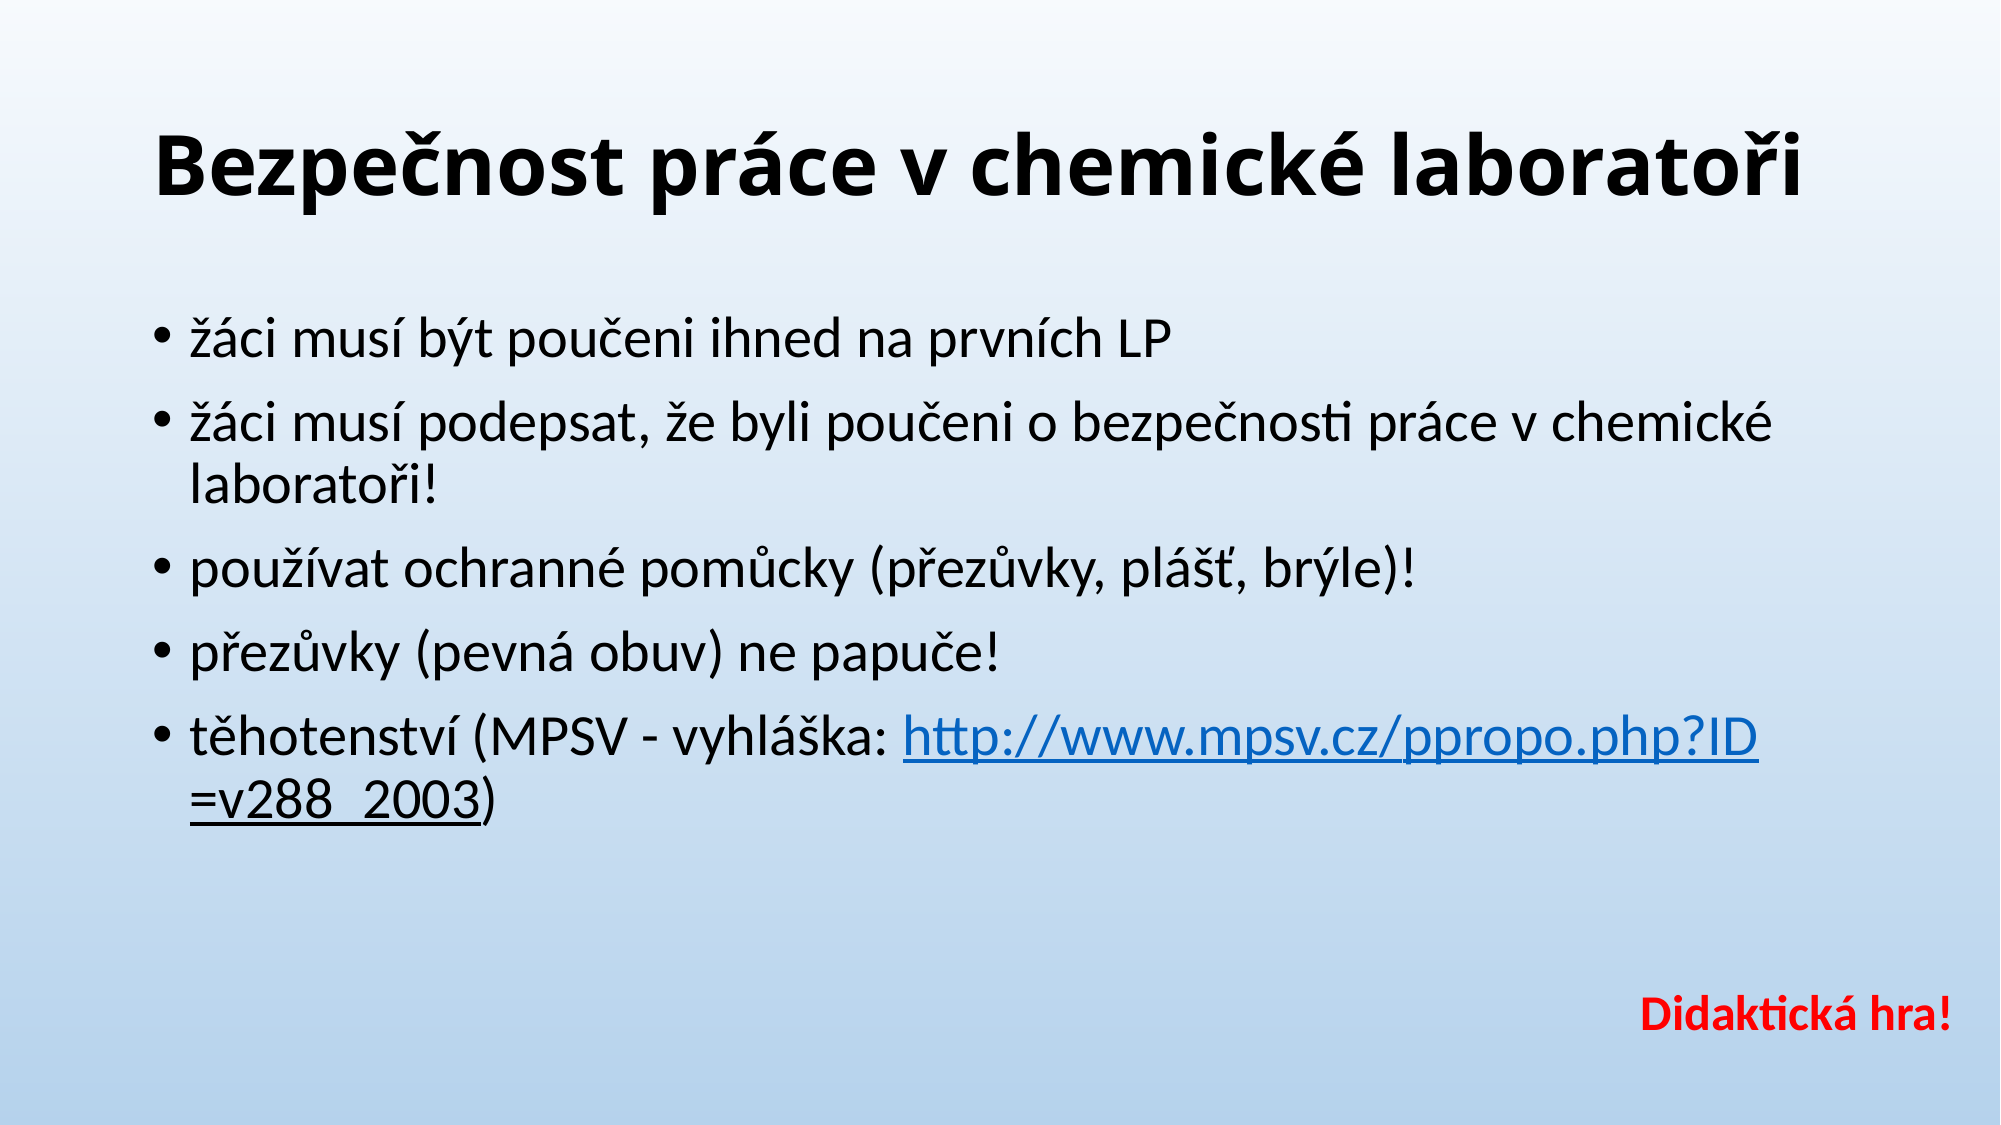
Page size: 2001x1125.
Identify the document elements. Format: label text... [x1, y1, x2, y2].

text_box Didaktická hra! [1626, 972, 1970, 1048]
title Bezpečnost práce v chemické laboratoři [137, 59, 1863, 278]
list žáci musí být poučeni ihned na prvních LP žáci musí podepsat, že byli poučeni o bezpečnosti práce v chemické laboratoři! používat ochranné pomůcky (přezůvky, plášť, brýle)! přezůvky (pevná obuv) ne papuče! těhotenství (MPSV - vyhláška: http://www.mpsv.cz/ppropo.php?ID=v288_2003) [137, 299, 1863, 1014]
